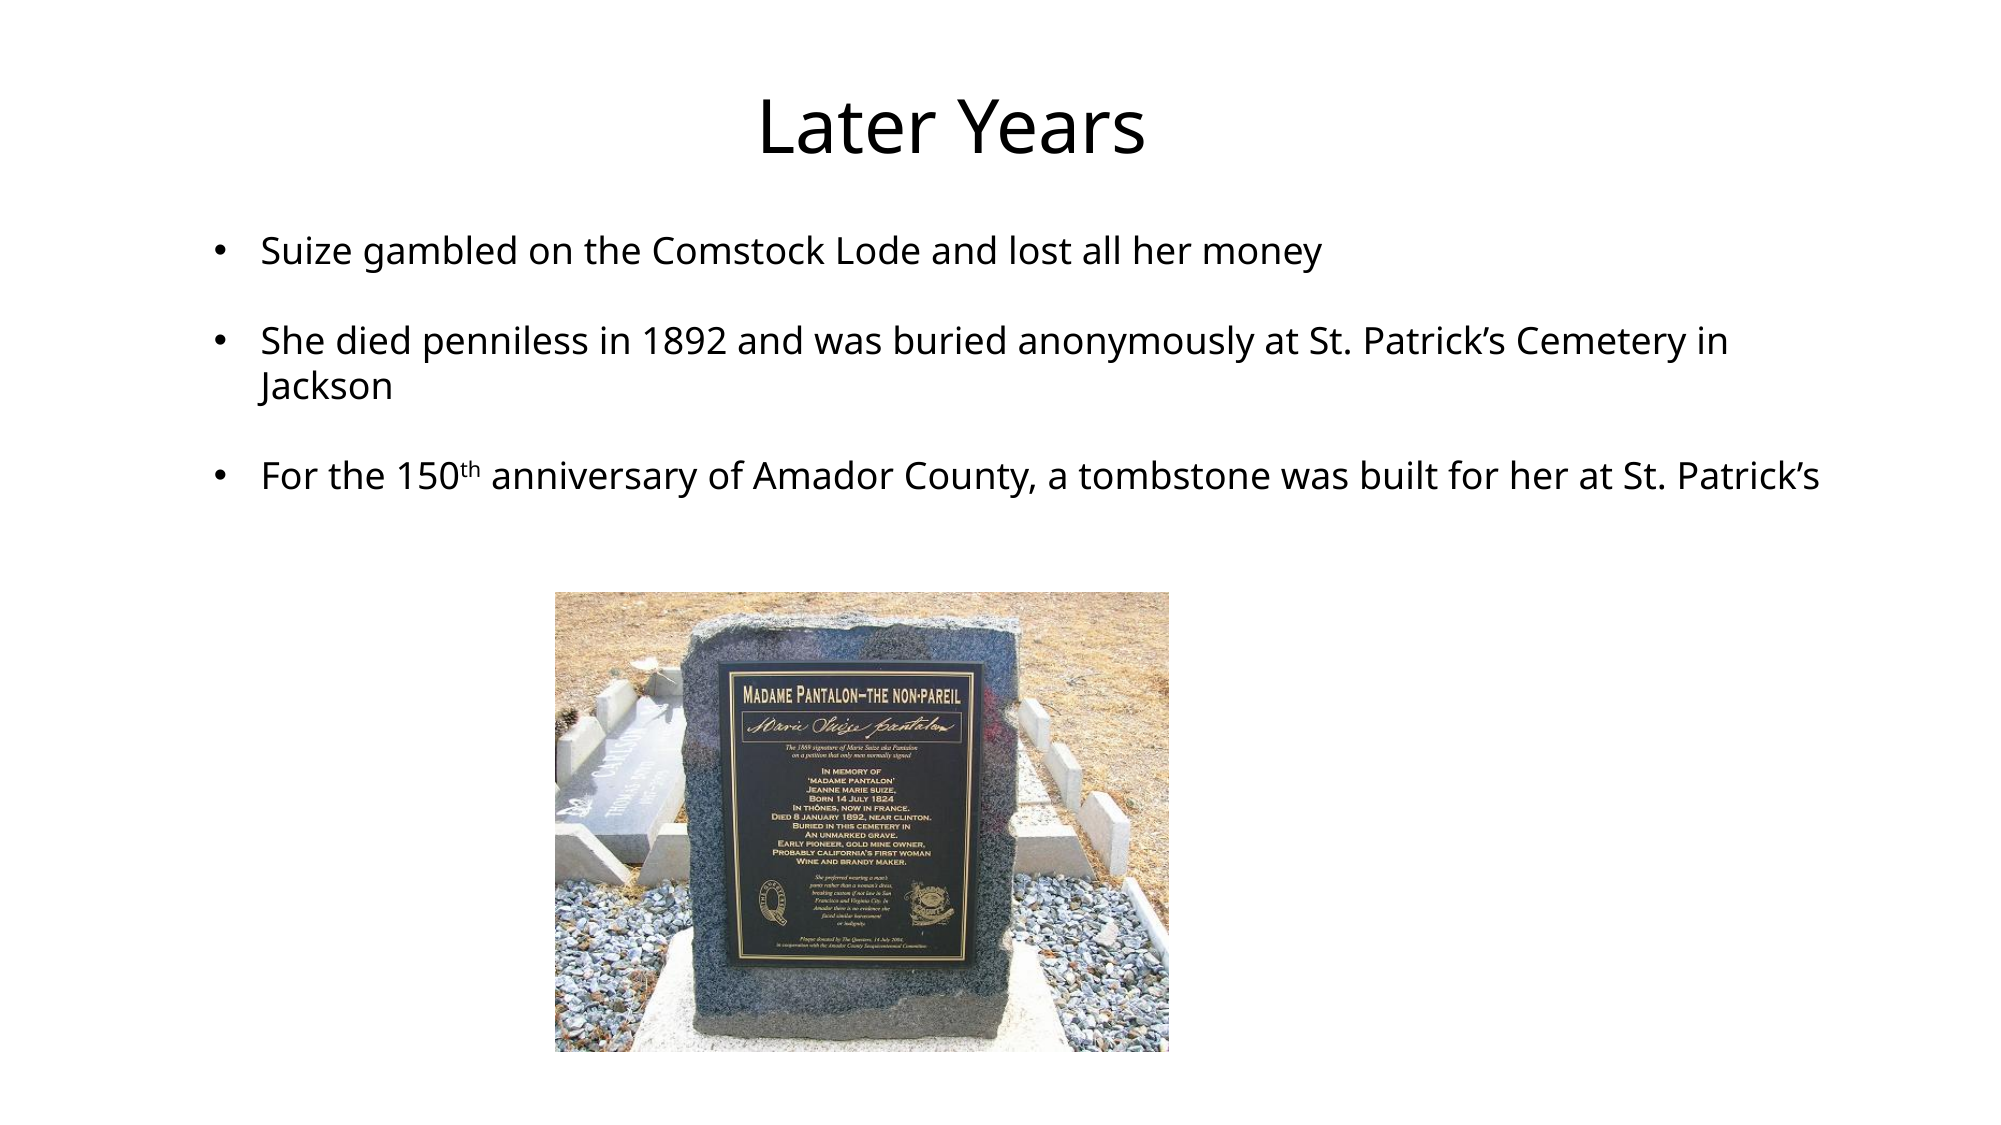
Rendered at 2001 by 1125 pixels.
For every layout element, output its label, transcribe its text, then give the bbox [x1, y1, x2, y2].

text_box Suize gambled on the Comstock Lode and lost all her money She died penniless in 1892 and was buried anonymously at St. Patrick’s Cemetery in Jackson For the 150th anniversary of Amador County, a tombstone was built for her at St. Patrick’s [198, 219, 1859, 549]
text_box Later Years [228, 70, 1676, 176]
picture [554, 591, 1170, 1053]
